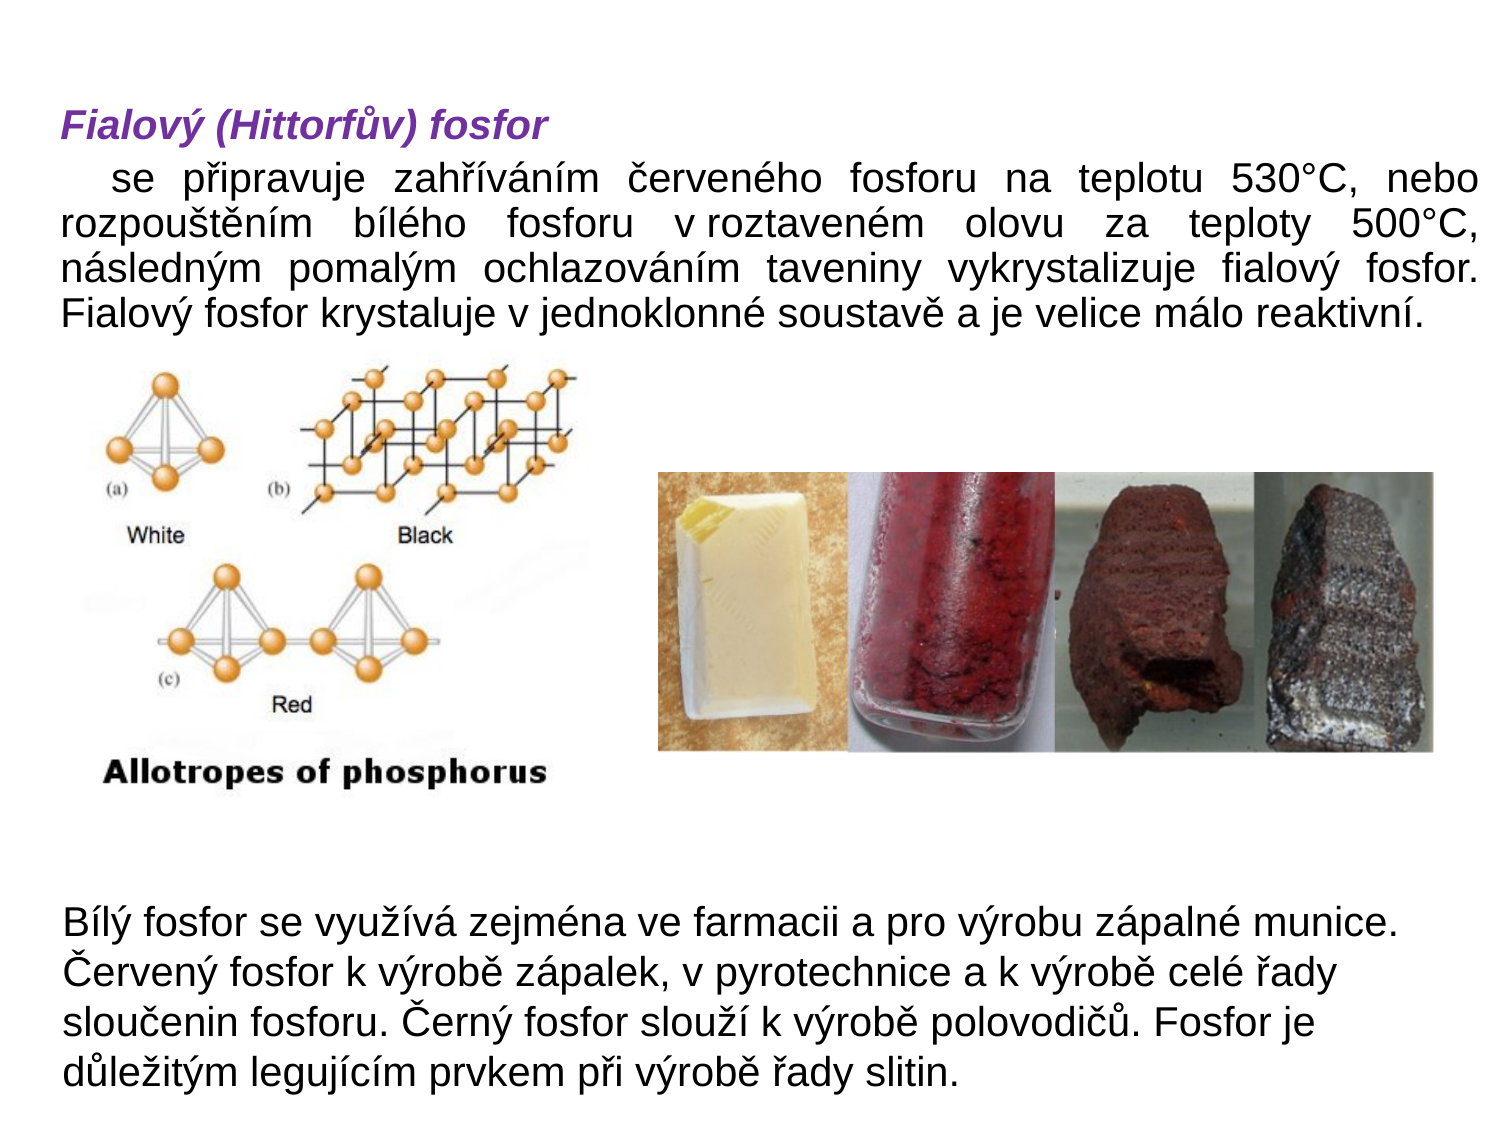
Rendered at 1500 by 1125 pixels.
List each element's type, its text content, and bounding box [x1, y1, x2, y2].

text_box Bílý fosfor se využívá zejména ve farmacii a pro výrobu zápalné munice. Červený fosfor k výrobě zápalek, v pyrotechnice a k výrobě celé řady sloučenin fosforu. Černý fosfor slouží k výrobě polovodičů. Fosfor je důležitým legujícím prvkem při výrobě řady slitin. [47, 887, 1460, 1103]
picture [658, 472, 1434, 753]
picture [74, 349, 590, 810]
list Fialový (Hittorfův) fosfor se připravuje zahříváním červeného fosforu na teplotu 530°C, nebo rozpouštěním bílého fosforu v roztaveném olovu za teploty 500°C, následným pomalým ochlazováním taveniny vykrystalizuje fialový fosfor. Fialový fosfor krystaluje v jednoklonné soustavě a je velice málo reaktivní. [45, 37, 1496, 1075]
